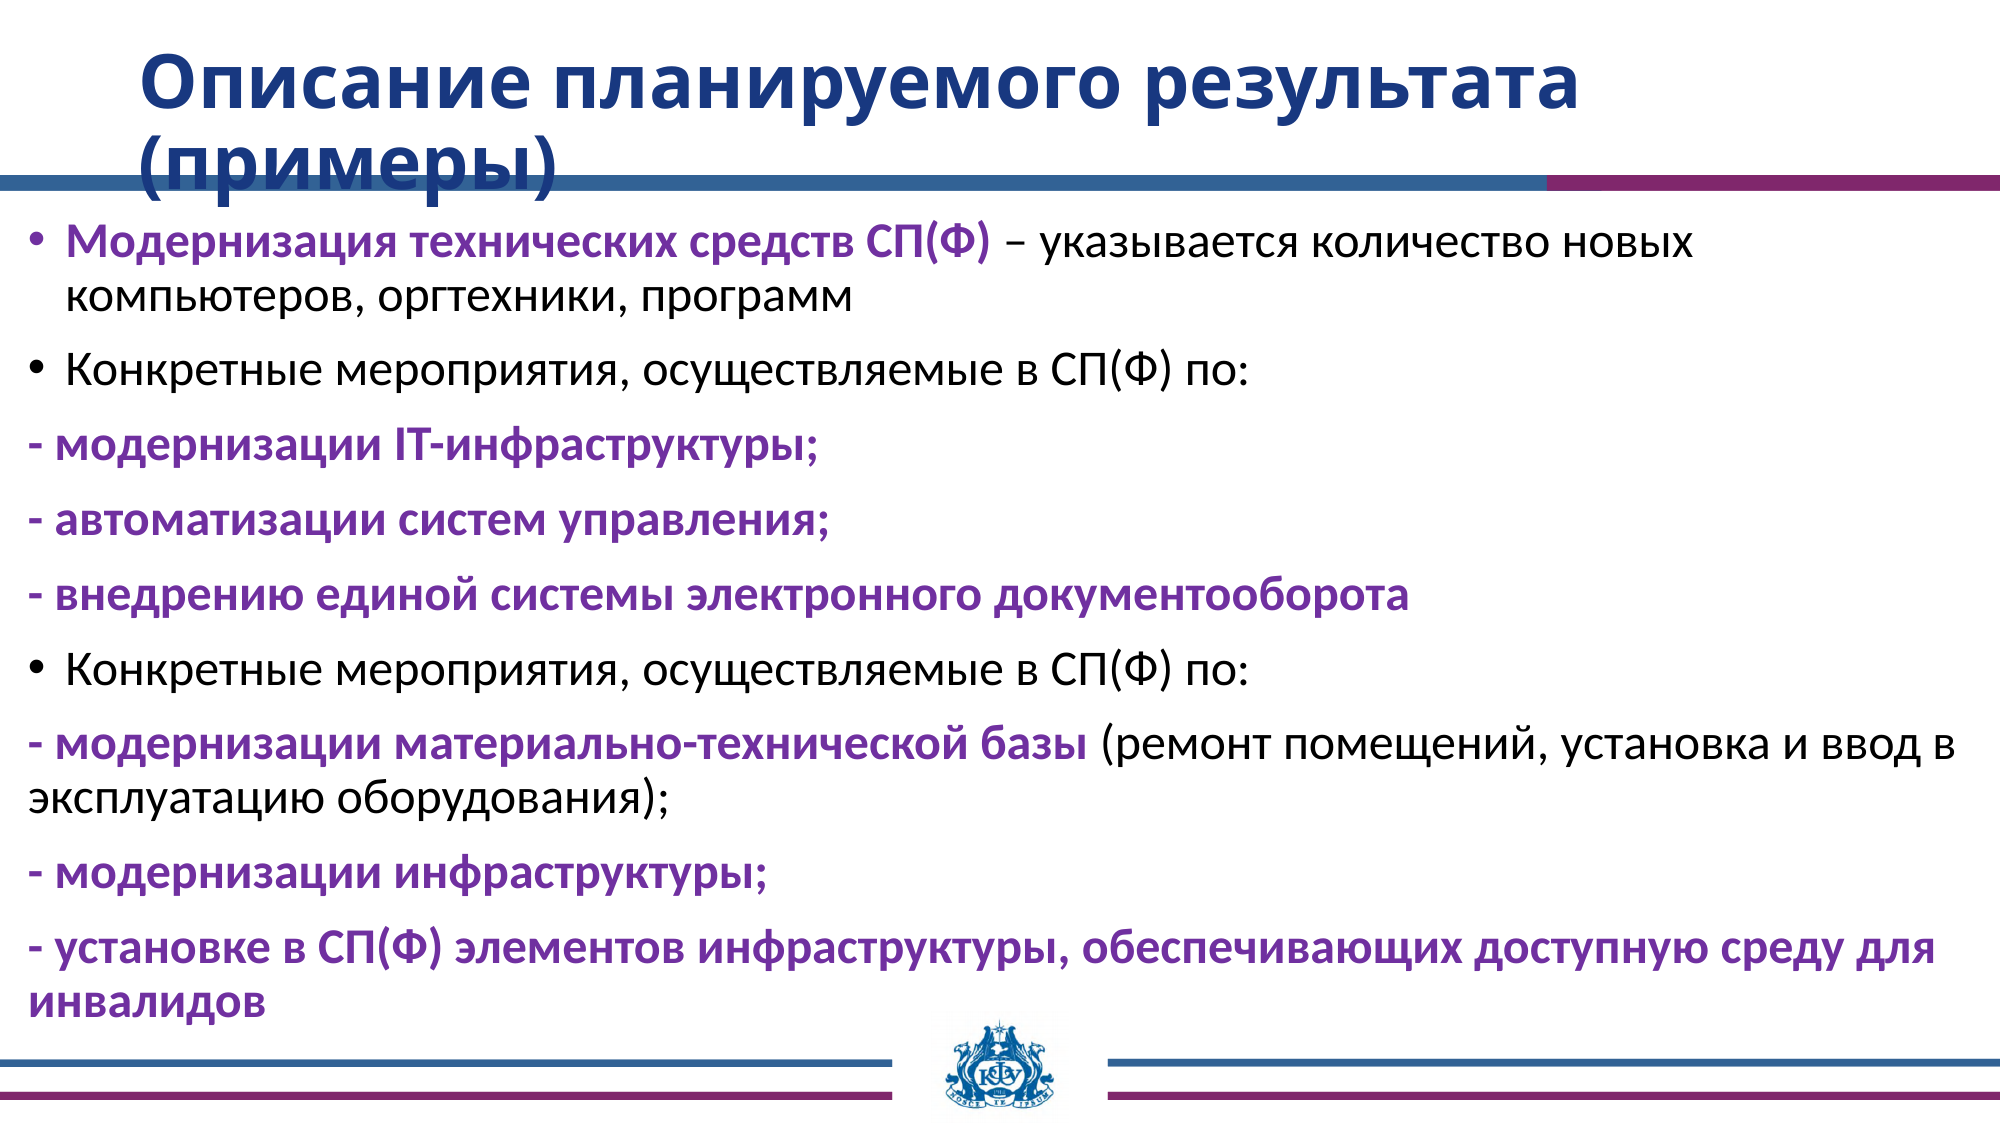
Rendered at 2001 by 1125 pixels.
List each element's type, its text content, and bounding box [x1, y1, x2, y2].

picture [931, 1033, 1069, 1123]
list Модернизация технических средств СП(Ф) – указывается количество новых компьютеров, оргтехники, программ Конкретные мероприятия, осуществляемые в СП(Ф) по: - модернизации IТ-инфраструктуры; - автоматизации систем управления; - внедрению единой системы электронного документооборота Конкретные мероприятия, осуществляемые в СП(Ф) по: - модернизации материально-технической базы (ремонт помещений, установка и ввод в эксплуатацию оборудования); - модернизации инфраструктуры; - установке в СП(Ф) элементов инфраструктуры, обеспечивающих доступную среду для инвалидов [12, 206, 2000, 1033]
title Описание планируемого результата (примеры) [123, 60, 1849, 190]
